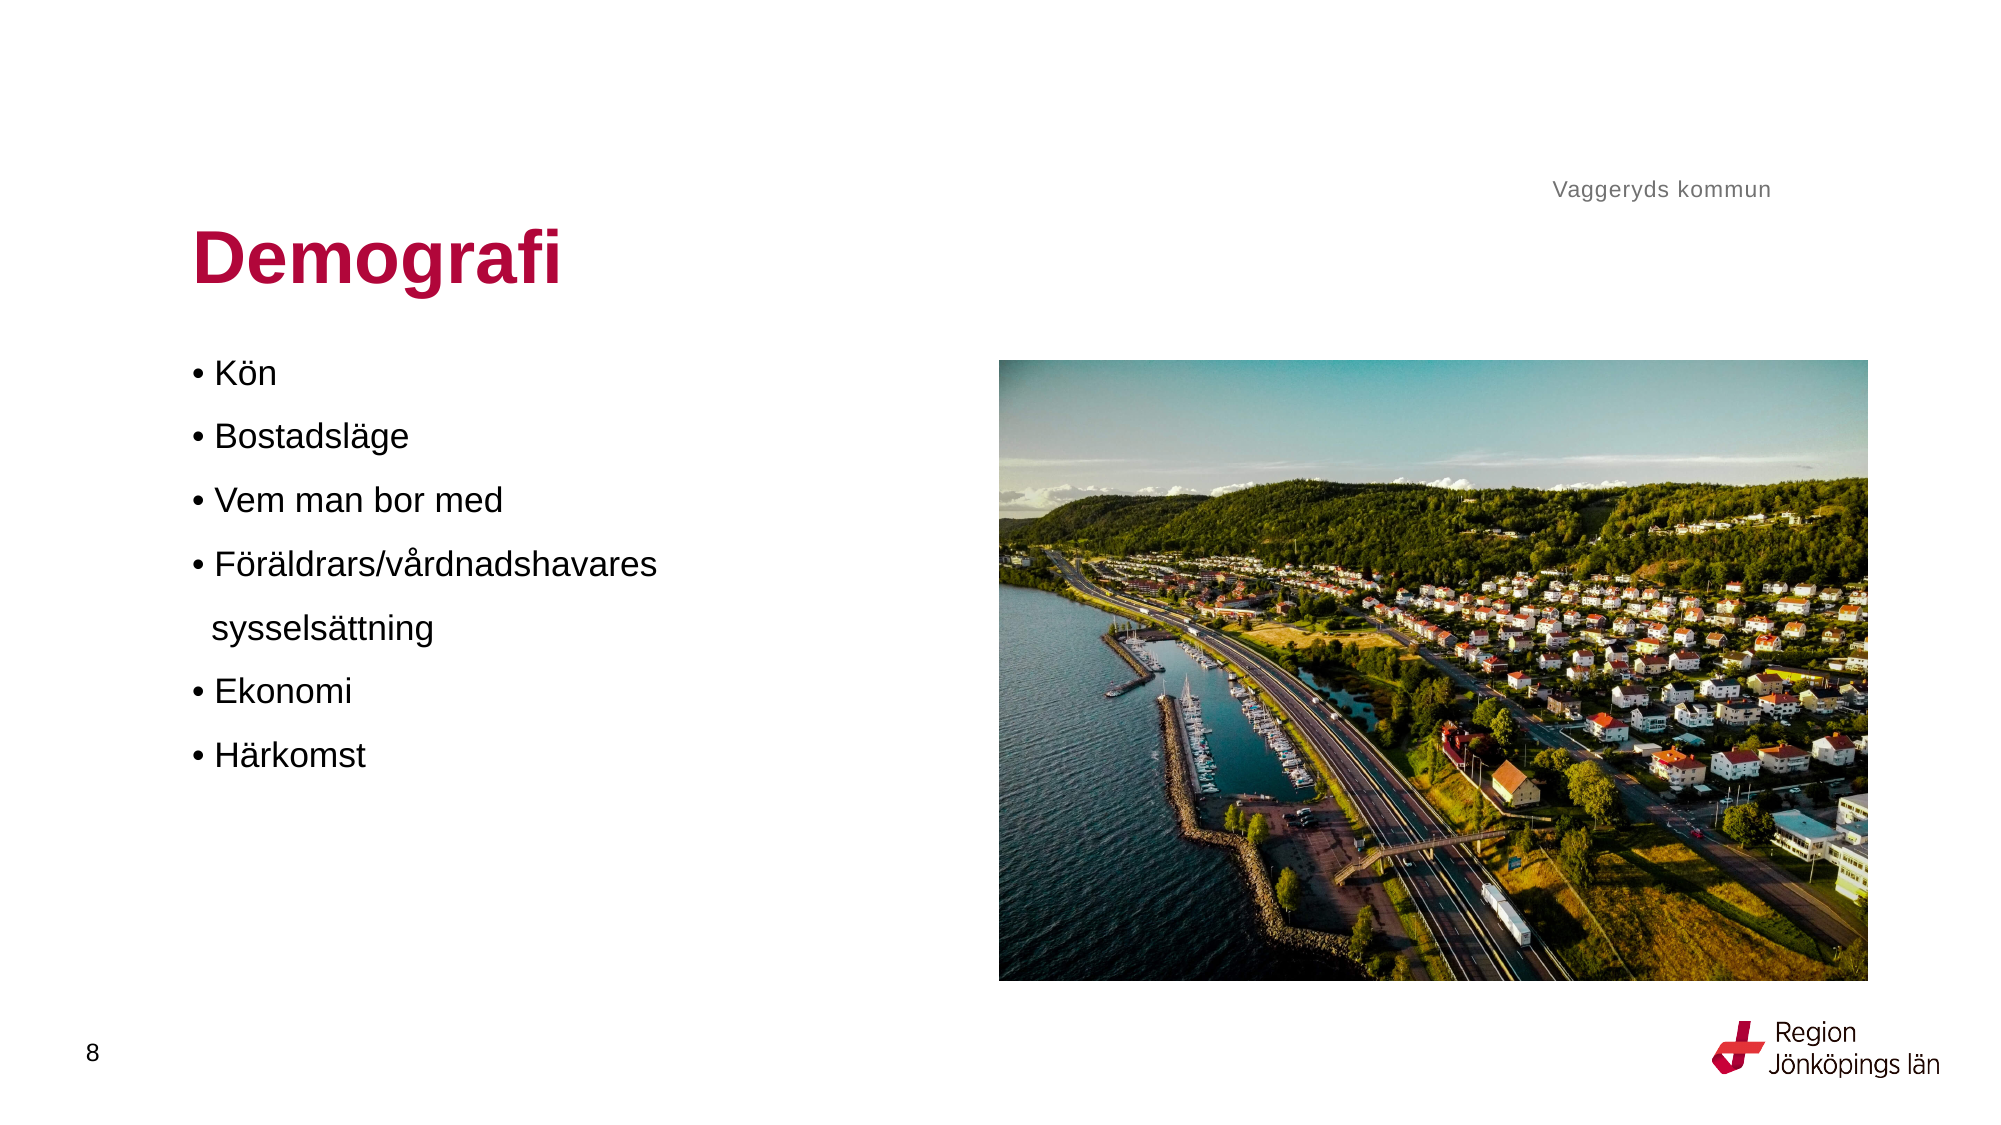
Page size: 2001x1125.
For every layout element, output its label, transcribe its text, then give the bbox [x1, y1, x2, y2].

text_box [236, 92, 1772, 203]
list • Kön • Bostadsläge • Vem man bor med • Föräldrars/vårdnadshavares sysselsättning • Ekonomi • Härkomst [177, 320, 888, 1125]
slide_number 8 [70, 1021, 157, 1082]
title Demografi [177, 147, 1743, 361]
picture [999, 360, 1868, 981]
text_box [118, 360, 376, 418]
